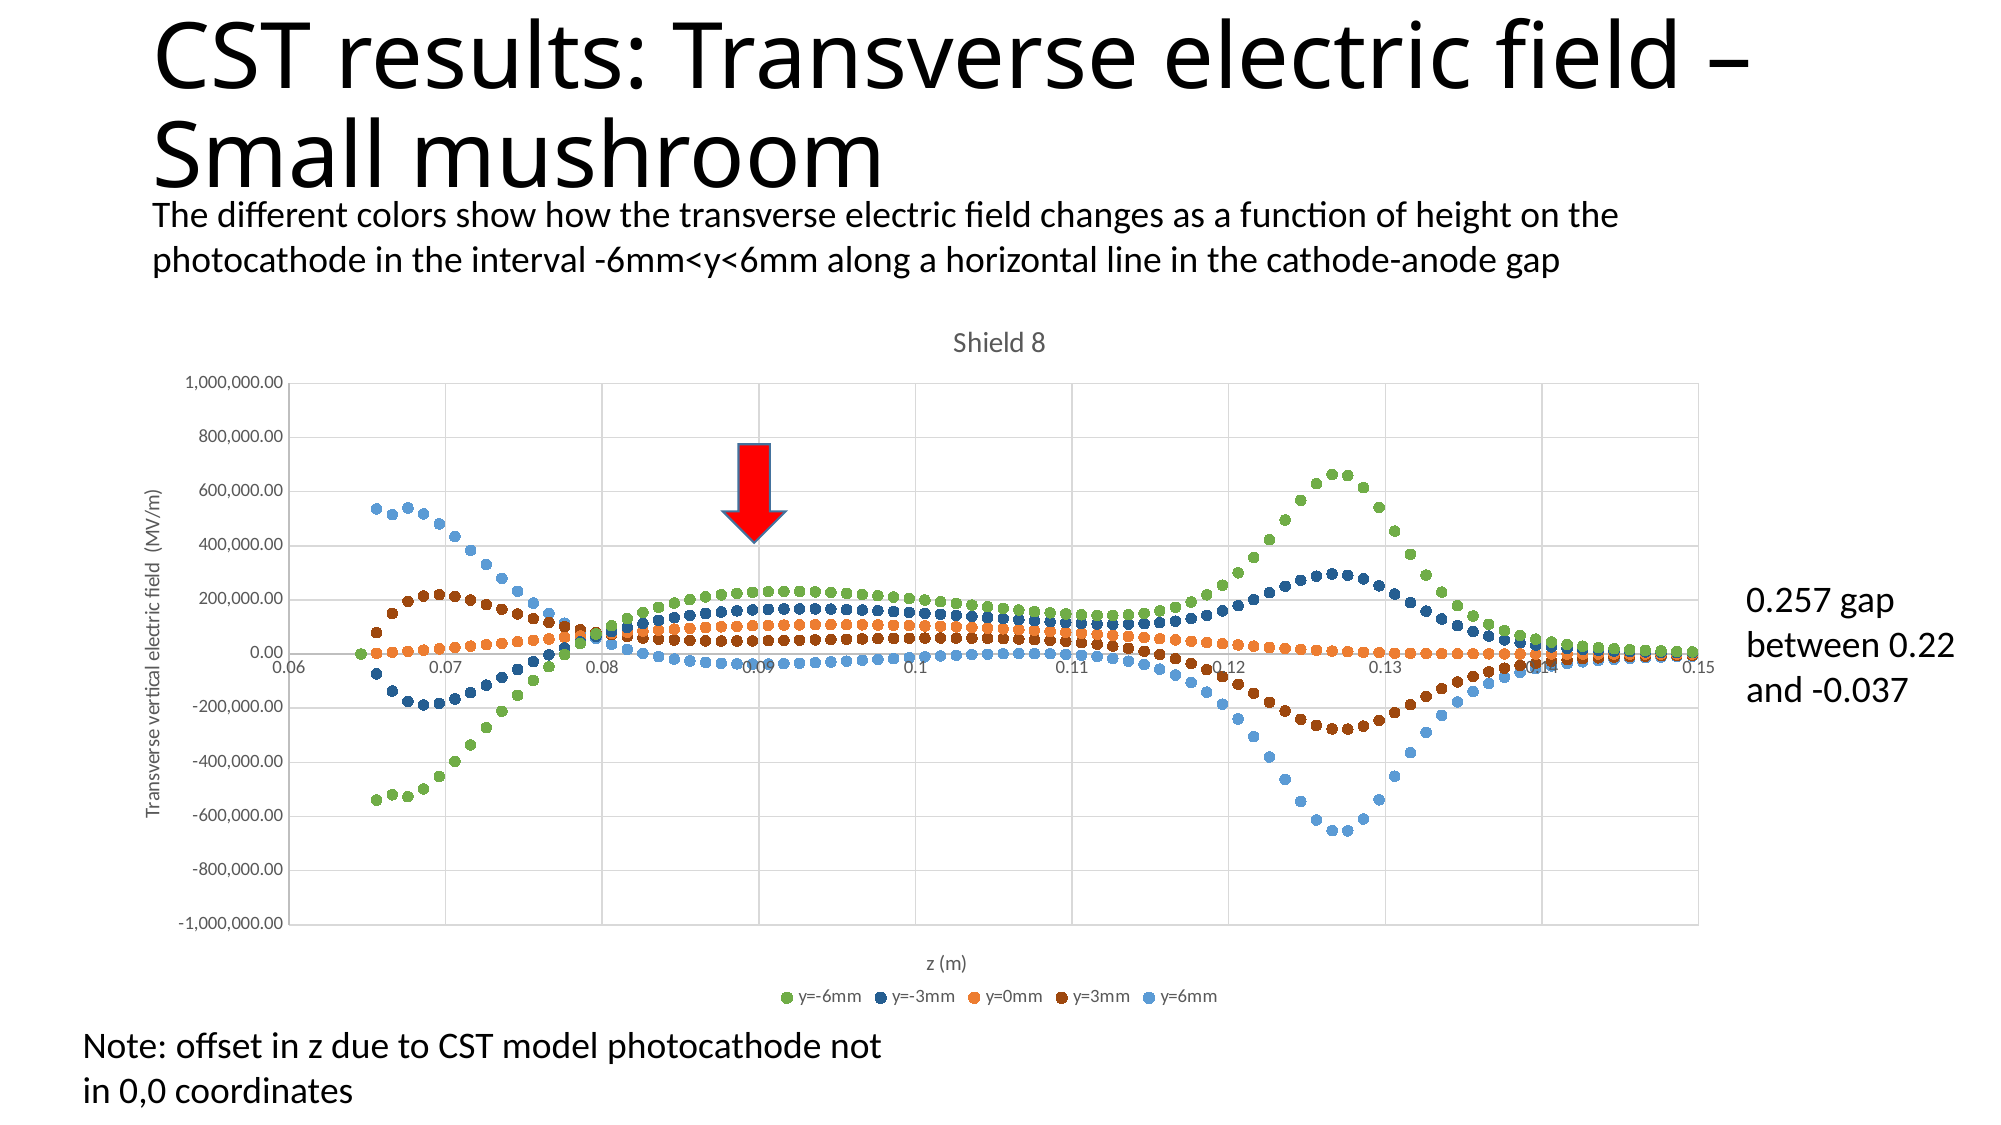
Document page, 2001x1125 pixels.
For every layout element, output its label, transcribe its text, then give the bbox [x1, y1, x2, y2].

title CST results: Transverse electric field – Small mushroom [137, 0, 1863, 218]
text_box 0.257 gap between 0.22 and -0.037 [1863, 567, 2000, 717]
chart [137, 299, 1863, 1014]
text_box The different colors show how the transverse electric field changes as a function of height on the photocathode in the interval -6mm<y<6mm along a horizontal line in the cathode-anode gap [137, 182, 1709, 288]
text_box Note: offset in z due to CST model photocathode not in 0,0 coordinates [67, 1013, 917, 1118]
